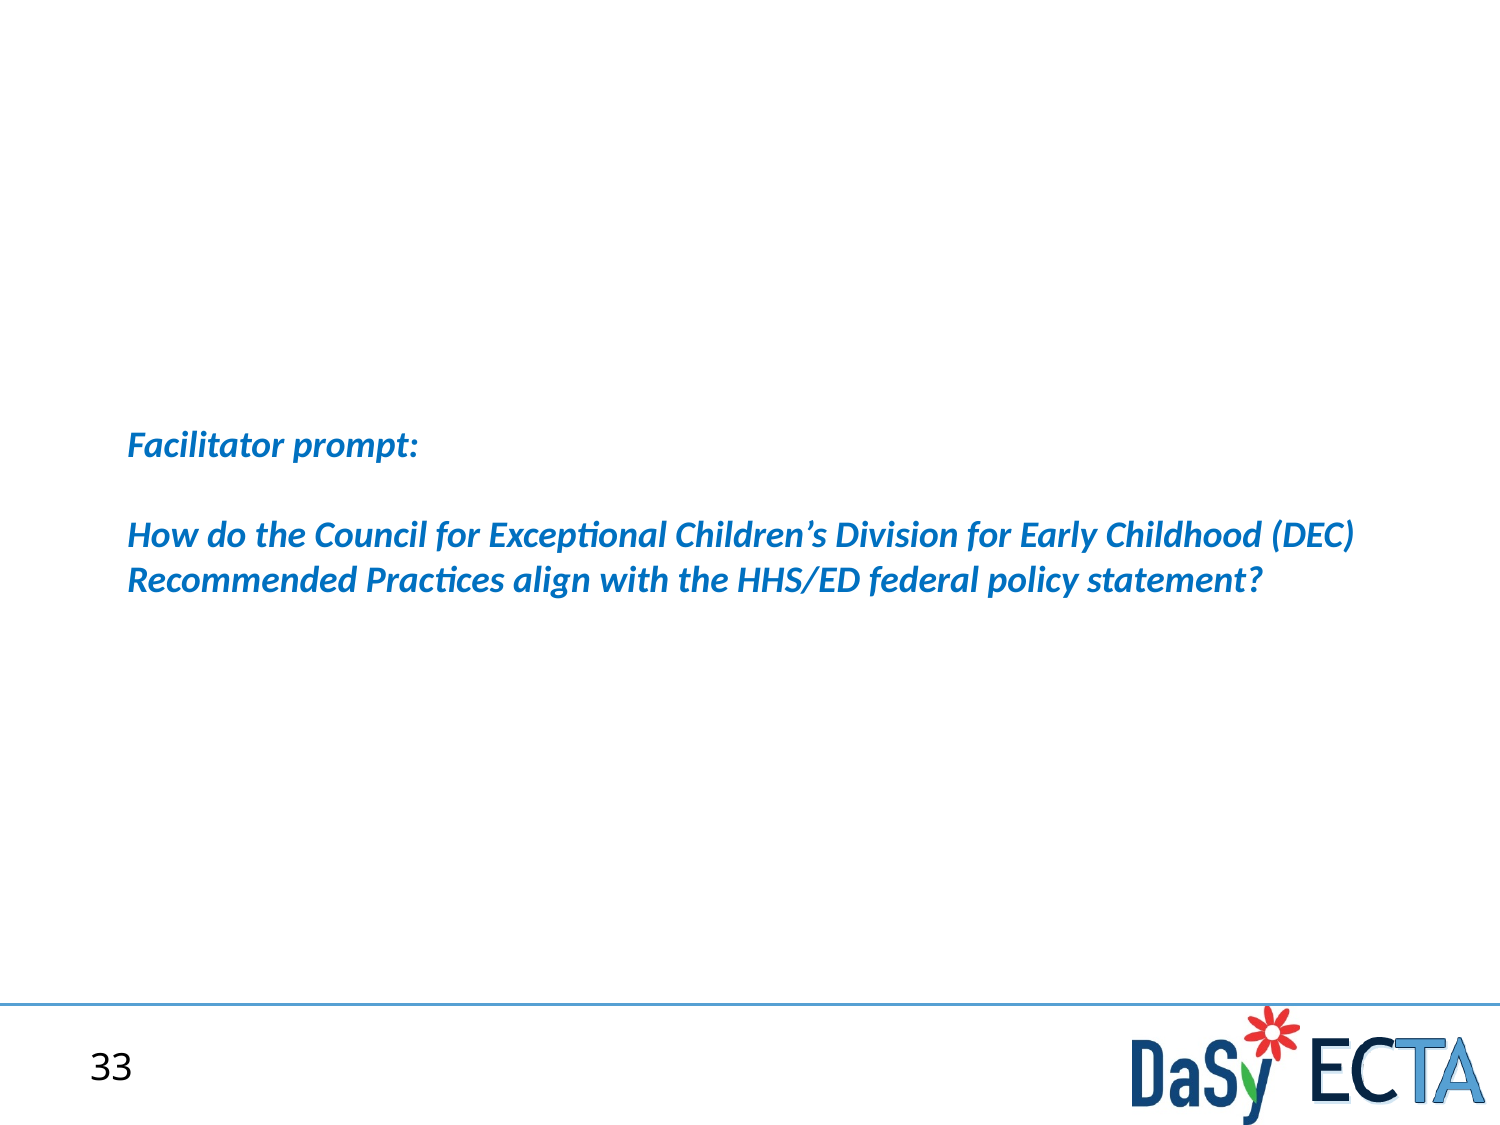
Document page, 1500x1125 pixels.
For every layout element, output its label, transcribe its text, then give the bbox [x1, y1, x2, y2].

list Facilitator prompt: How do the Council for Exceptional Children’s Division for Early Childhood (DEC) Recommended Practices align with the HHS/ED federal policy statement? [112, 412, 1390, 864]
picture [1312, 1037, 1487, 1105]
slide_number 33 [75, 1038, 425, 1098]
picture [1132, 1006, 1300, 1125]
